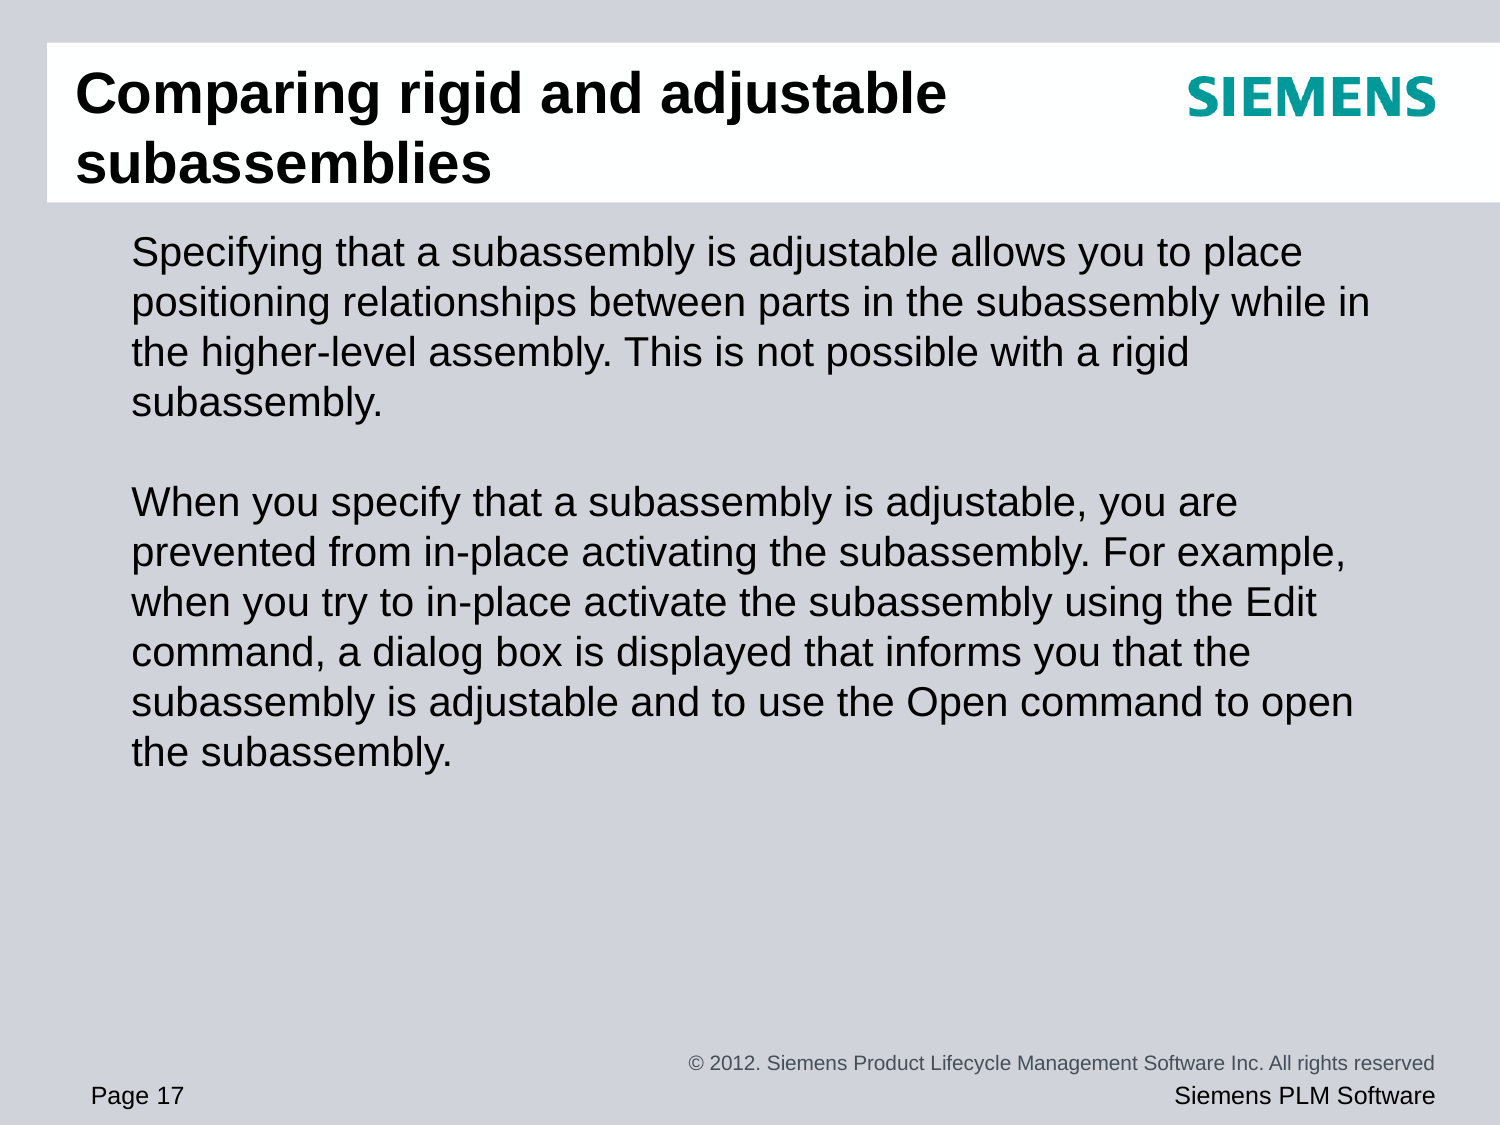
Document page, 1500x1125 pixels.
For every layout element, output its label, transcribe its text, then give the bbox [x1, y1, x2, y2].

text_box [87, 662, 1388, 838]
picture [1188, 69, 1444, 123]
list Specifying that a subassembly is adjustable allows you to place positioning relationships between parts in the subassembly while in the higher-level assembly. This is not possible with a rigid subassembly. When you specify that a subassembly is adjustable, you are prevented from in-place activating the subassembly. For example, when you try to in-place activate the subassembly using the Edit command, a dialog box is displayed that informs you that the subassembly is adjustable and to use the Open command to open the subassembly. [74, 224, 1376, 401]
title Comparing rigid and adjustable subassemblies [74, 62, 1188, 196]
